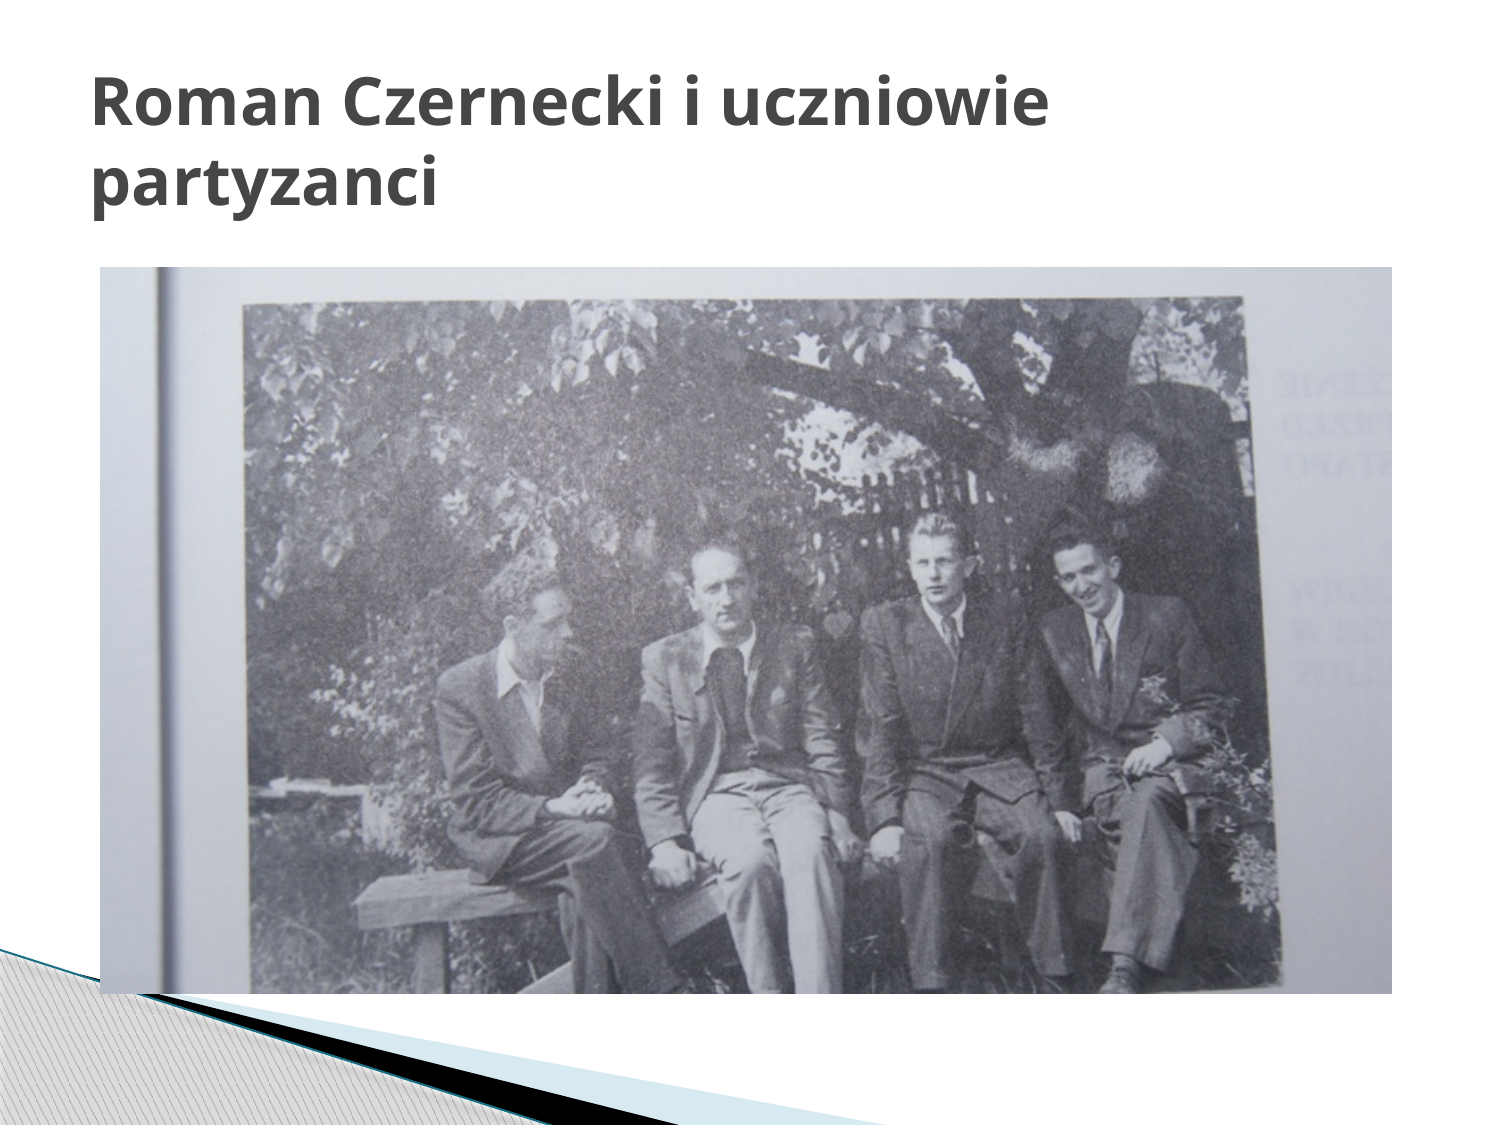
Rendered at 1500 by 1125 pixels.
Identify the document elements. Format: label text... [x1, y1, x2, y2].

title Roman Czernecki i uczniowie partyzanci [75, 45, 1425, 233]
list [99, 266, 1393, 994]
